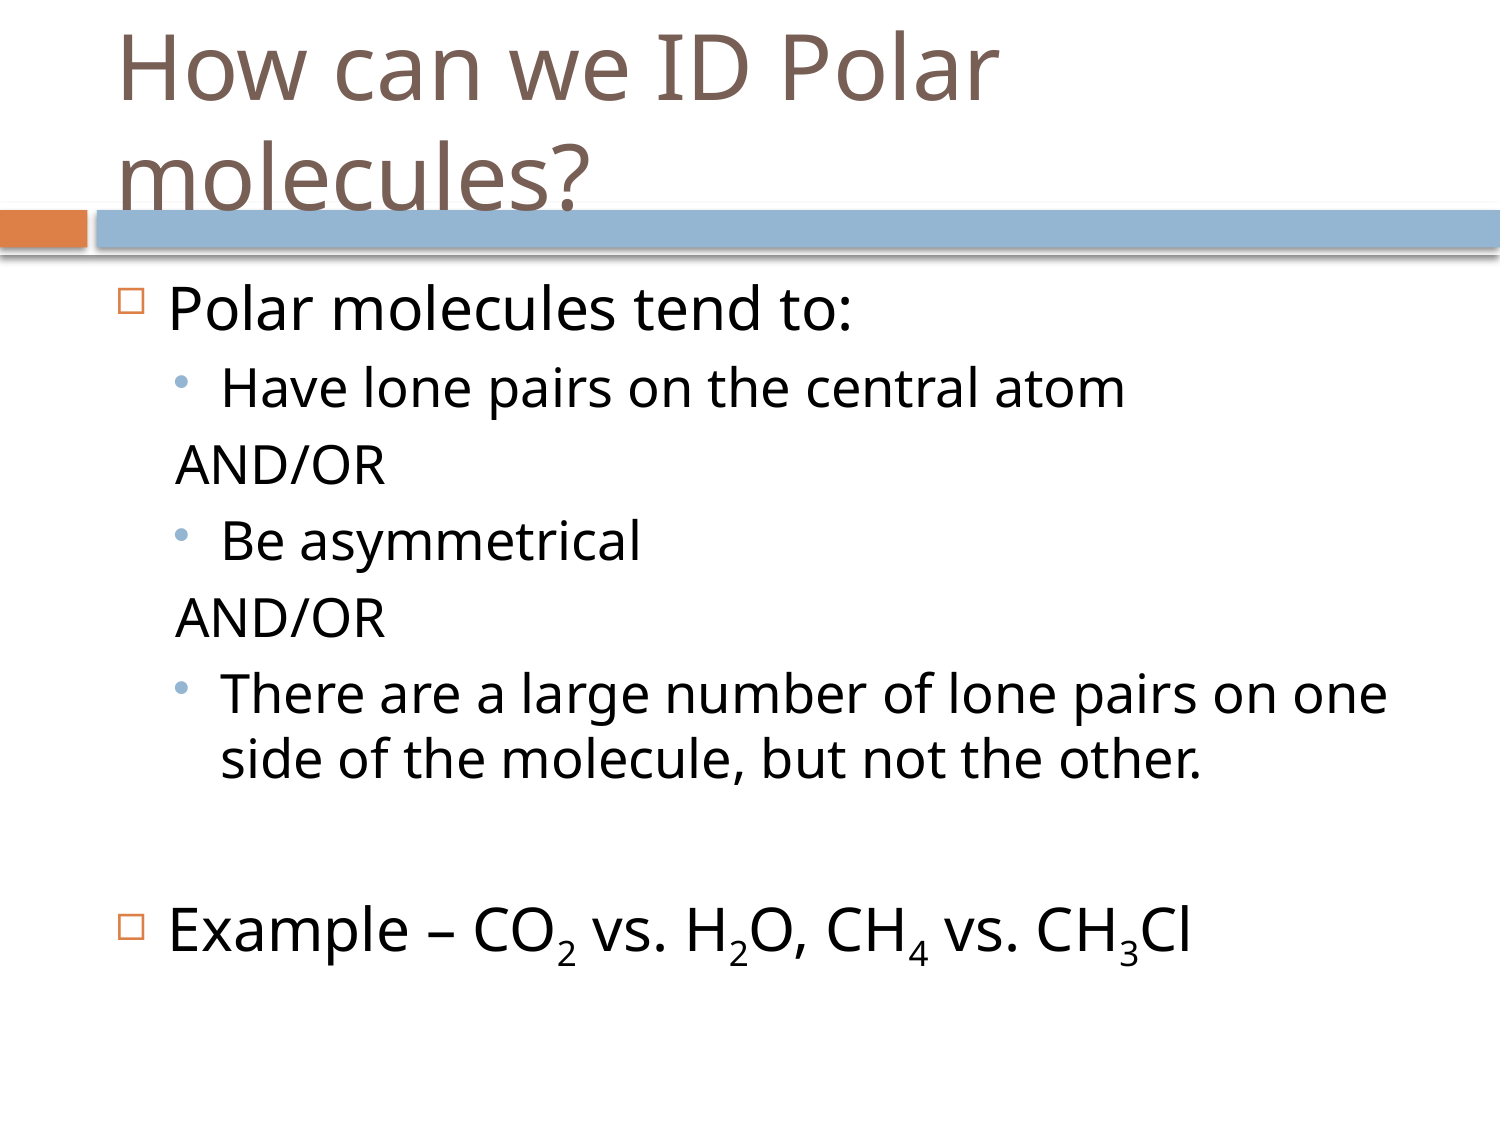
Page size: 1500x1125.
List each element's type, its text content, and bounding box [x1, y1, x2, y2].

list Polar molecules tend to: Have lone pairs on the central atom AND/OR Be asymmetrical AND/OR There are a large number of lone pairs on one side of the molecule, but not the other. Example – CO2 vs. H2O, CH4 vs. CH3Cl [100, 262, 1438, 1000]
title How can we ID Polar molecules? [100, 37, 1438, 200]
